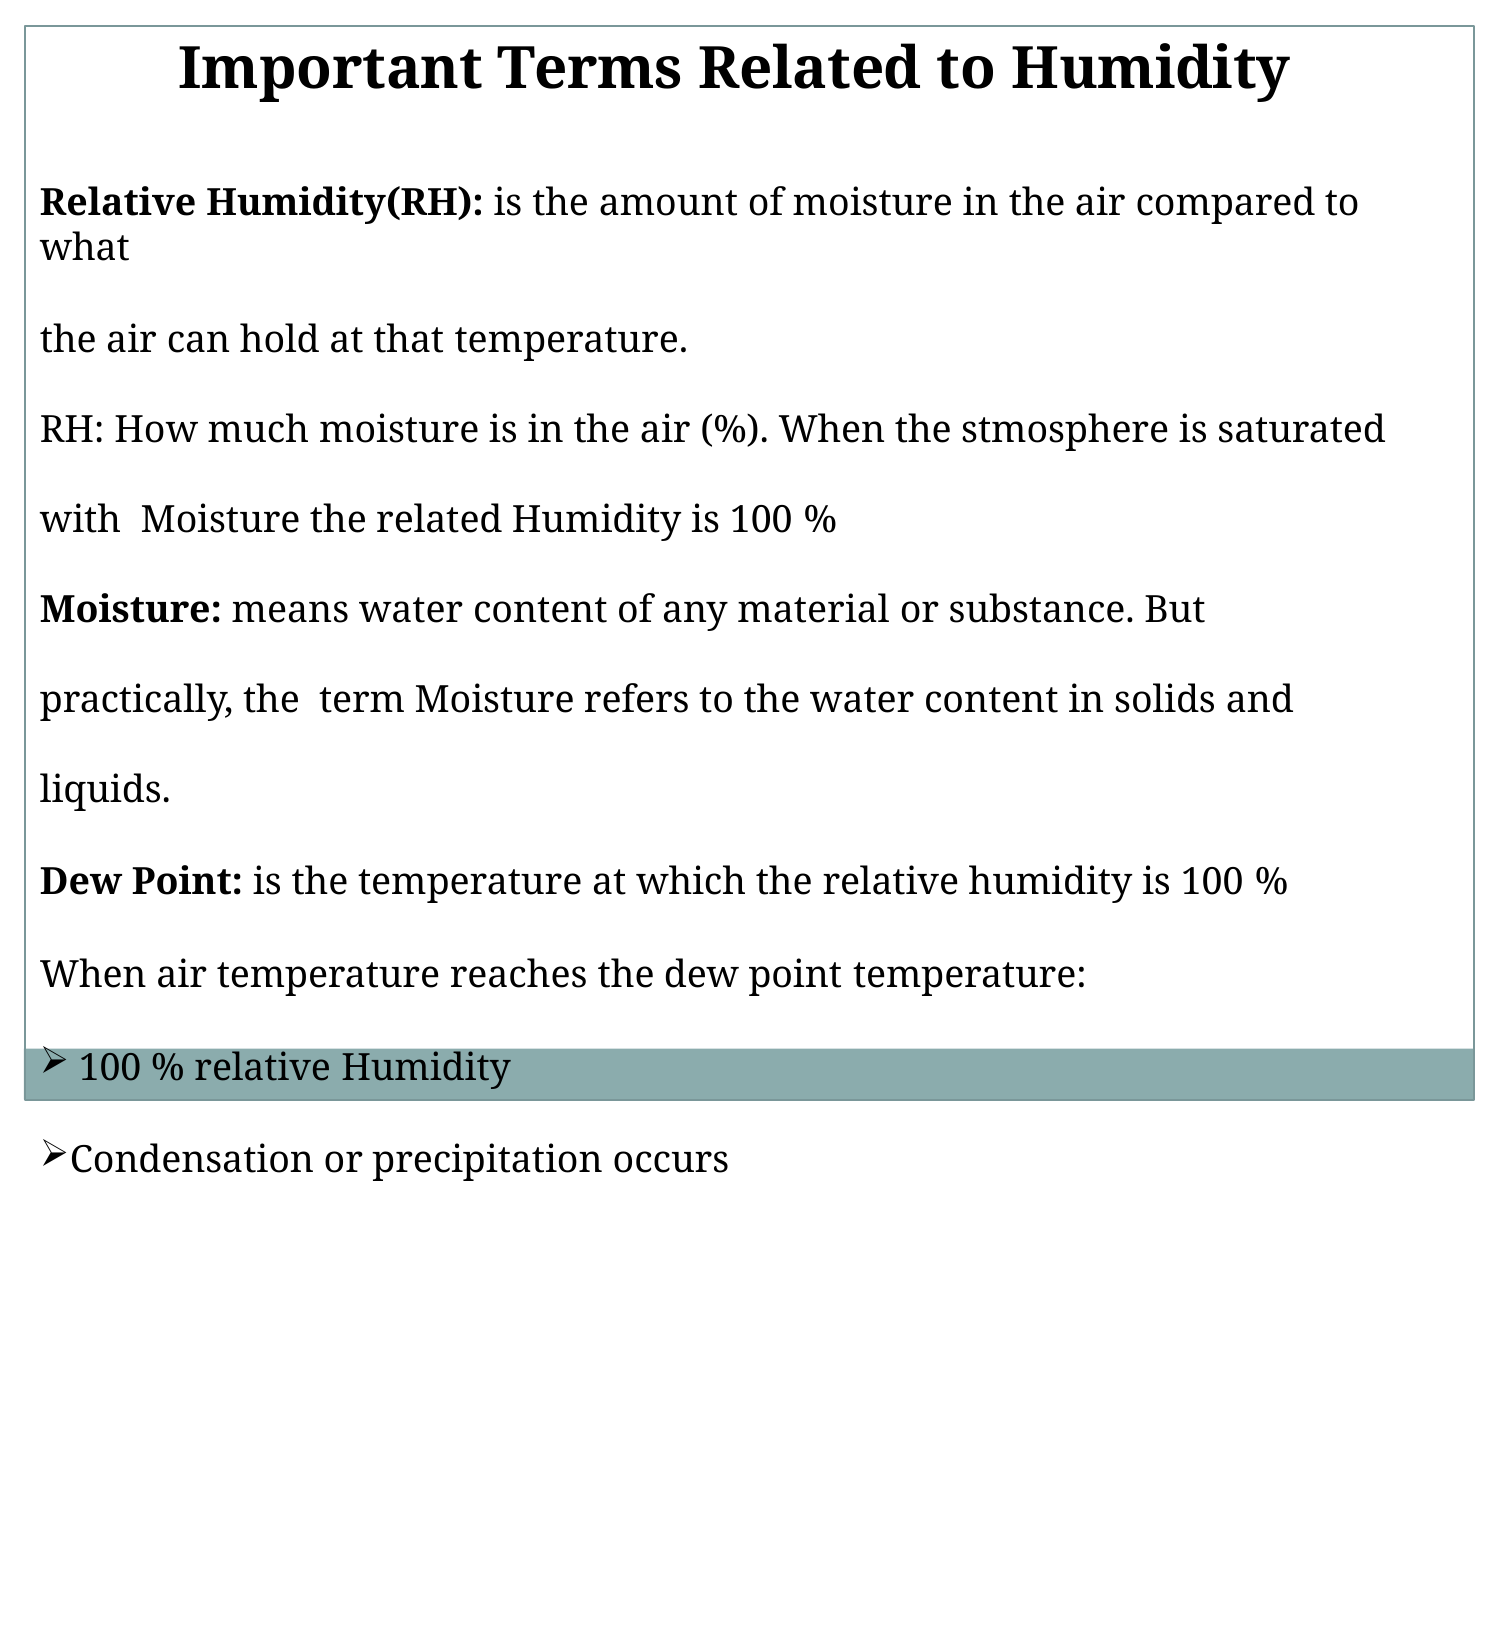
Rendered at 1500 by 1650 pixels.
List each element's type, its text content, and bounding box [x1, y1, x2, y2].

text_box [23, 24, 1475, 1101]
text_box Relative Humidity(RH): is the amount of moisture in the air compared to what the air can hold at that temperature. RH: How much moisture is in the air (%). When the stmosphere is saturated with Moisture the related Humidity is 100 % Moisture: means water content of any material or substance. But practically, the term Moisture refers to the water content in solids and liquids. Dew Point: is the temperature at which the relative humidity is 100 % When air temperature reaches the dew point temperature: 100 % relative Humidity Condensation or precipitation occurs [37, 1108, 1409, 1181]
